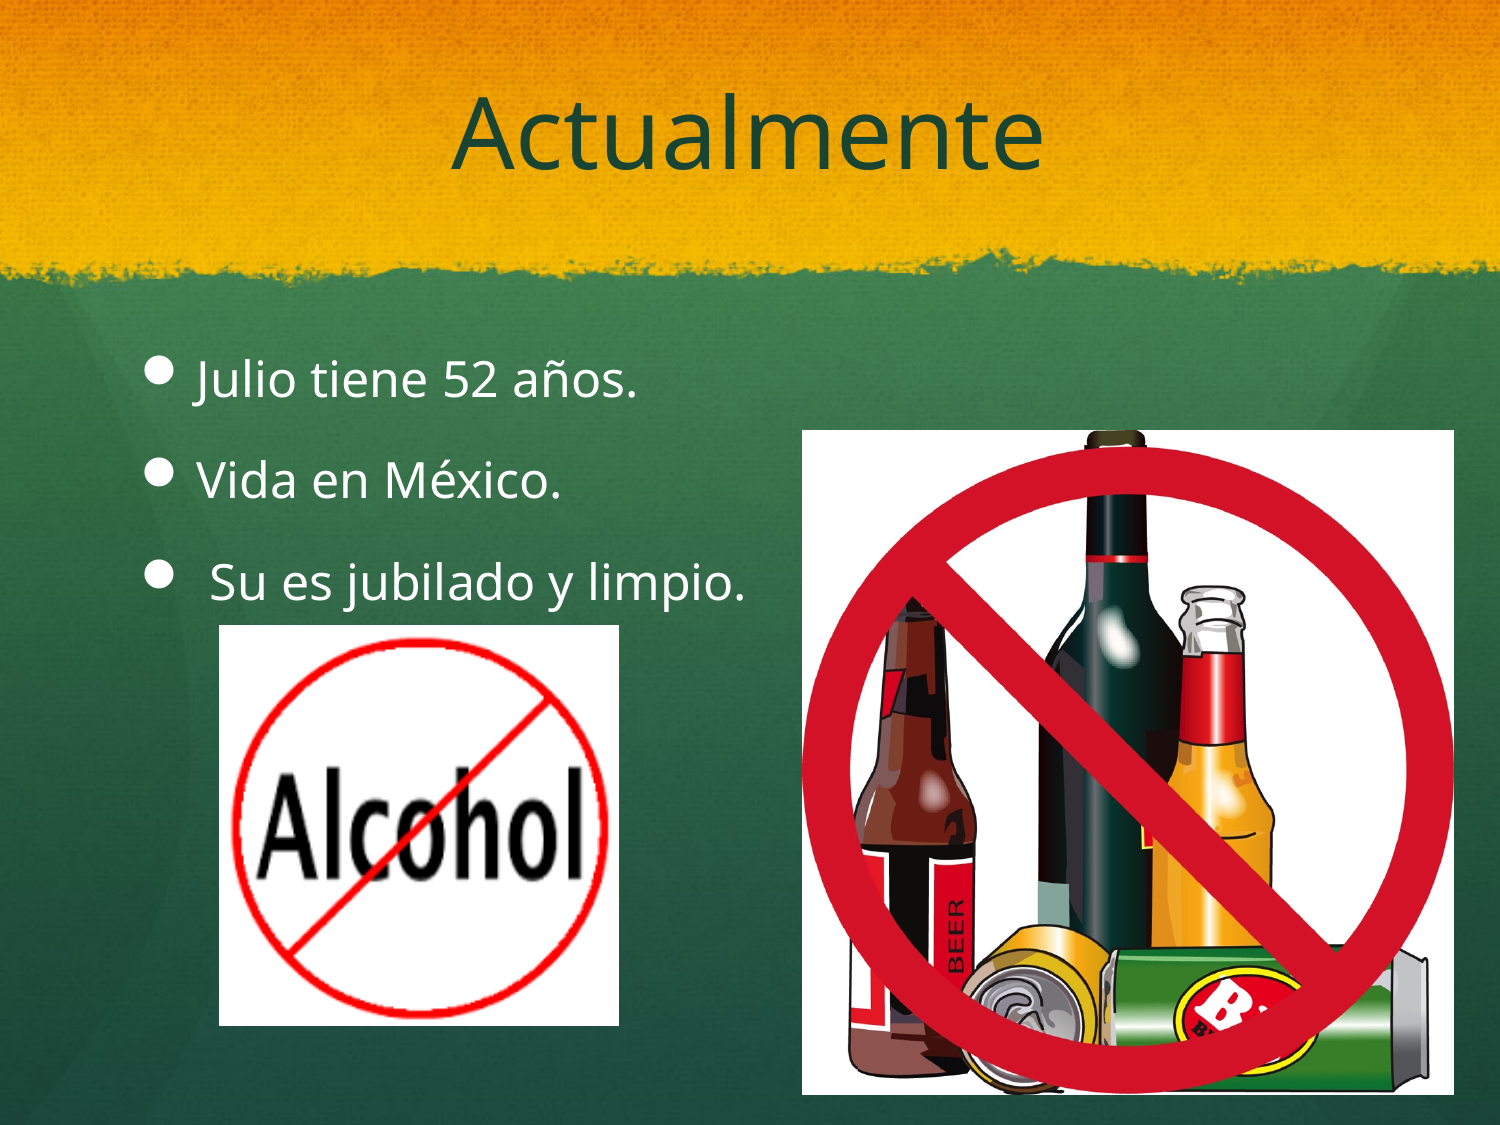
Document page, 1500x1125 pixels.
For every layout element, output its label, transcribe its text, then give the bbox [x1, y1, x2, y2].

list Julio tiene 52 años. Vida en México. Su es jubilado y limpio. [125, 339, 1375, 1026]
picture [0, 0, 1500, 1125]
title Actualmente [125, 13, 1375, 246]
